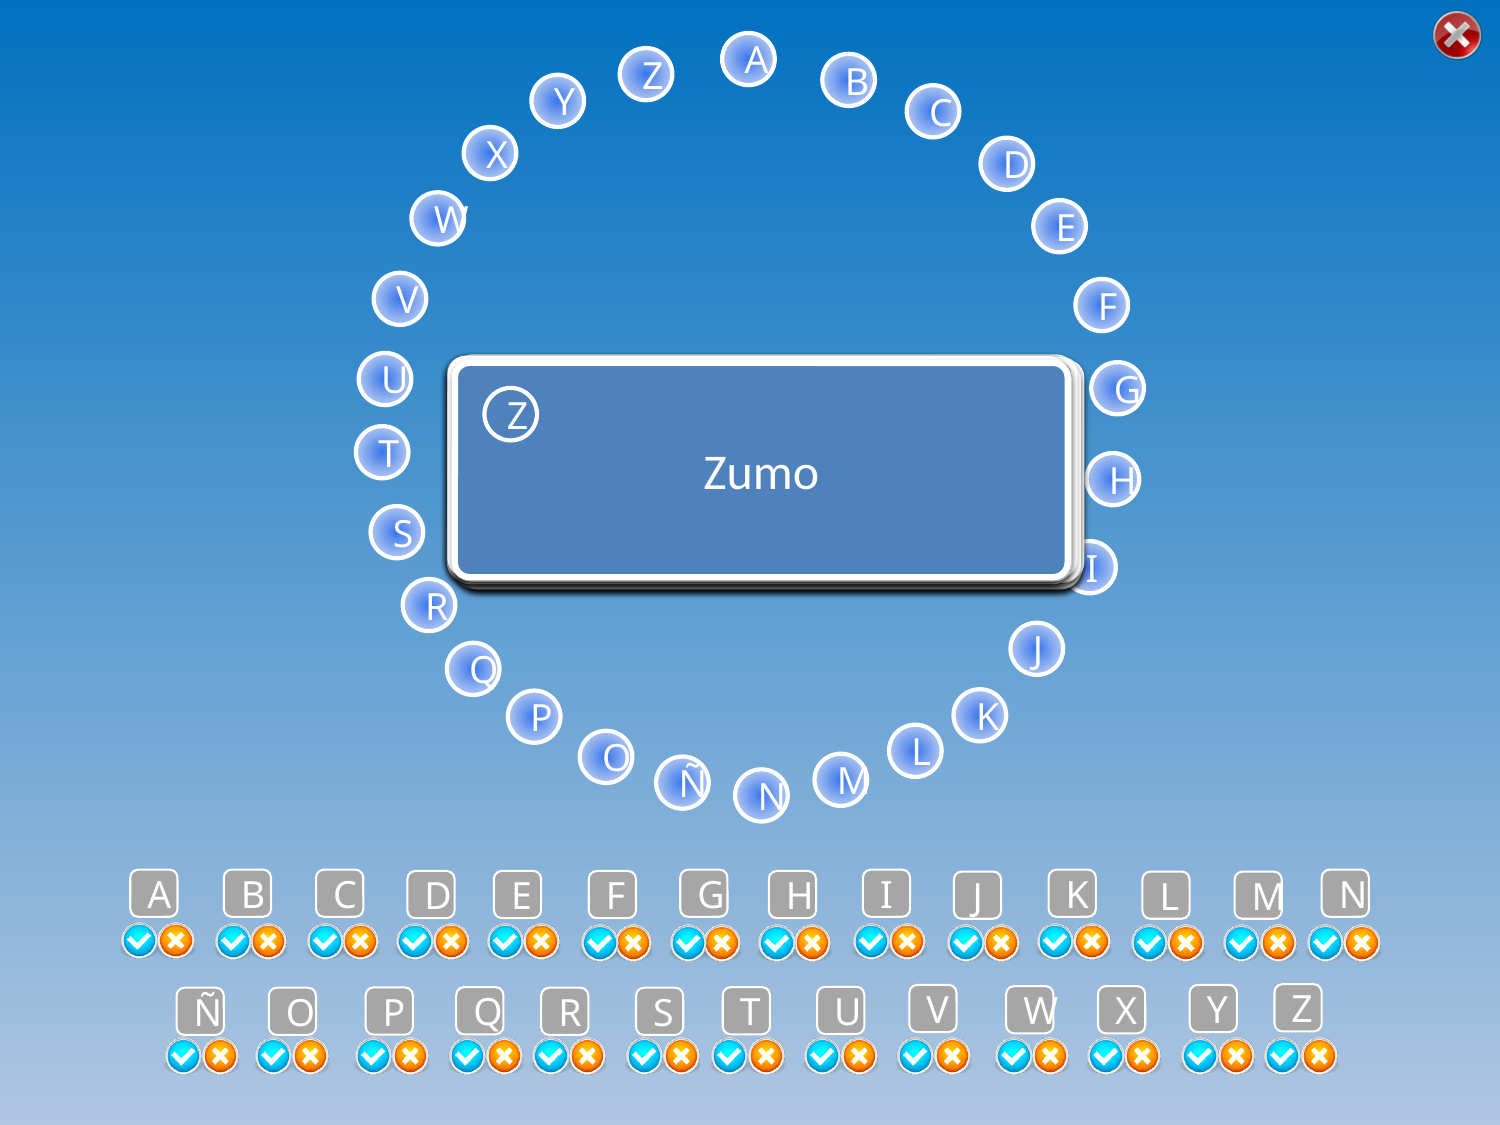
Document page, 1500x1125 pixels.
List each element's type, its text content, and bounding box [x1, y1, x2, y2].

text_box E [1031, 197, 1089, 255]
text_box V [371, 270, 429, 328]
text_box Y [1187, 982, 1240, 1033]
text_box Q [444, 640, 502, 698]
picture [352, 1034, 431, 1077]
text_box Z [617, 45, 675, 103]
text_box N [1319, 867, 1372, 919]
picture [529, 1034, 609, 1077]
picture [483, 920, 563, 963]
picture [212, 920, 289, 963]
text_box C [904, 83, 962, 140]
picture [1260, 1034, 1340, 1077]
text_box I [860, 867, 913, 918]
text_box W [1004, 984, 1056, 1033]
text_box A [128, 867, 180, 917]
picture [393, 920, 472, 963]
text_box B [820, 51, 878, 109]
text_box J [951, 869, 1004, 920]
text_box S [633, 985, 686, 1033]
picture [801, 1034, 880, 1077]
picture [1219, 921, 1299, 964]
picture [162, 1034, 241, 1077]
text_box T [720, 985, 773, 1033]
text_box X [1095, 984, 1148, 1033]
text_box E [491, 868, 544, 918]
text_box Q [454, 985, 506, 1033]
picture [894, 1034, 973, 1077]
text_box R [539, 985, 591, 1033]
text_box O [266, 985, 319, 1033]
text_box N [732, 767, 790, 824]
picture [117, 918, 197, 961]
picture [708, 1034, 787, 1077]
picture [666, 921, 743, 964]
text_box K [1046, 867, 1098, 918]
picture [1033, 920, 1113, 963]
picture [992, 1034, 1072, 1077]
picture [622, 1034, 702, 1077]
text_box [450, 358, 1064, 365]
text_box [454, 362, 1068, 578]
text_box L [886, 722, 944, 780]
picture [578, 921, 654, 964]
picture [1178, 1034, 1258, 1077]
text_box X [461, 124, 519, 182]
text_box U [815, 984, 867, 1033]
text_box G [678, 867, 730, 919]
picture [1303, 921, 1383, 964]
text_box D [405, 868, 457, 918]
picture [303, 920, 381, 963]
picture [850, 920, 928, 963]
text_box H [1090, 450, 1142, 508]
text_box C [313, 867, 366, 918]
picture [944, 921, 1022, 964]
text_box G [1090, 360, 1147, 417]
text_box P [363, 985, 416, 1033]
text_box F [1073, 276, 1131, 334]
text_box J [1008, 620, 1066, 678]
picture [252, 1034, 331, 1077]
text_box O [577, 728, 635, 786]
text_box U [356, 350, 414, 408]
text_box M [1232, 869, 1284, 920]
text_box B [221, 867, 274, 918]
text_box Y [529, 72, 587, 130]
text_box Z [1272, 982, 1324, 1033]
text_box A [719, 30, 777, 88]
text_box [1067, 359, 1075, 575]
text_box Ñ [174, 985, 226, 1033]
text_box K [951, 687, 1009, 744]
text_box T [353, 423, 411, 481]
picture [755, 921, 834, 964]
picture [1127, 921, 1207, 964]
text_box V [907, 982, 959, 1033]
text_box W [409, 190, 467, 247]
text_box M [812, 751, 870, 809]
picture [445, 1034, 525, 1077]
text_box R [400, 576, 458, 634]
text_box F [586, 868, 639, 920]
text_box S [368, 503, 426, 561]
picture [1084, 1034, 1164, 1077]
text_box H [766, 868, 819, 920]
picture [1431, 10, 1483, 62]
text_box Ñ [653, 754, 711, 811]
text_box I [1080, 538, 1118, 596]
text_box P [505, 688, 563, 745]
text_box L [1140, 869, 1192, 920]
text_box D [978, 135, 1036, 193]
